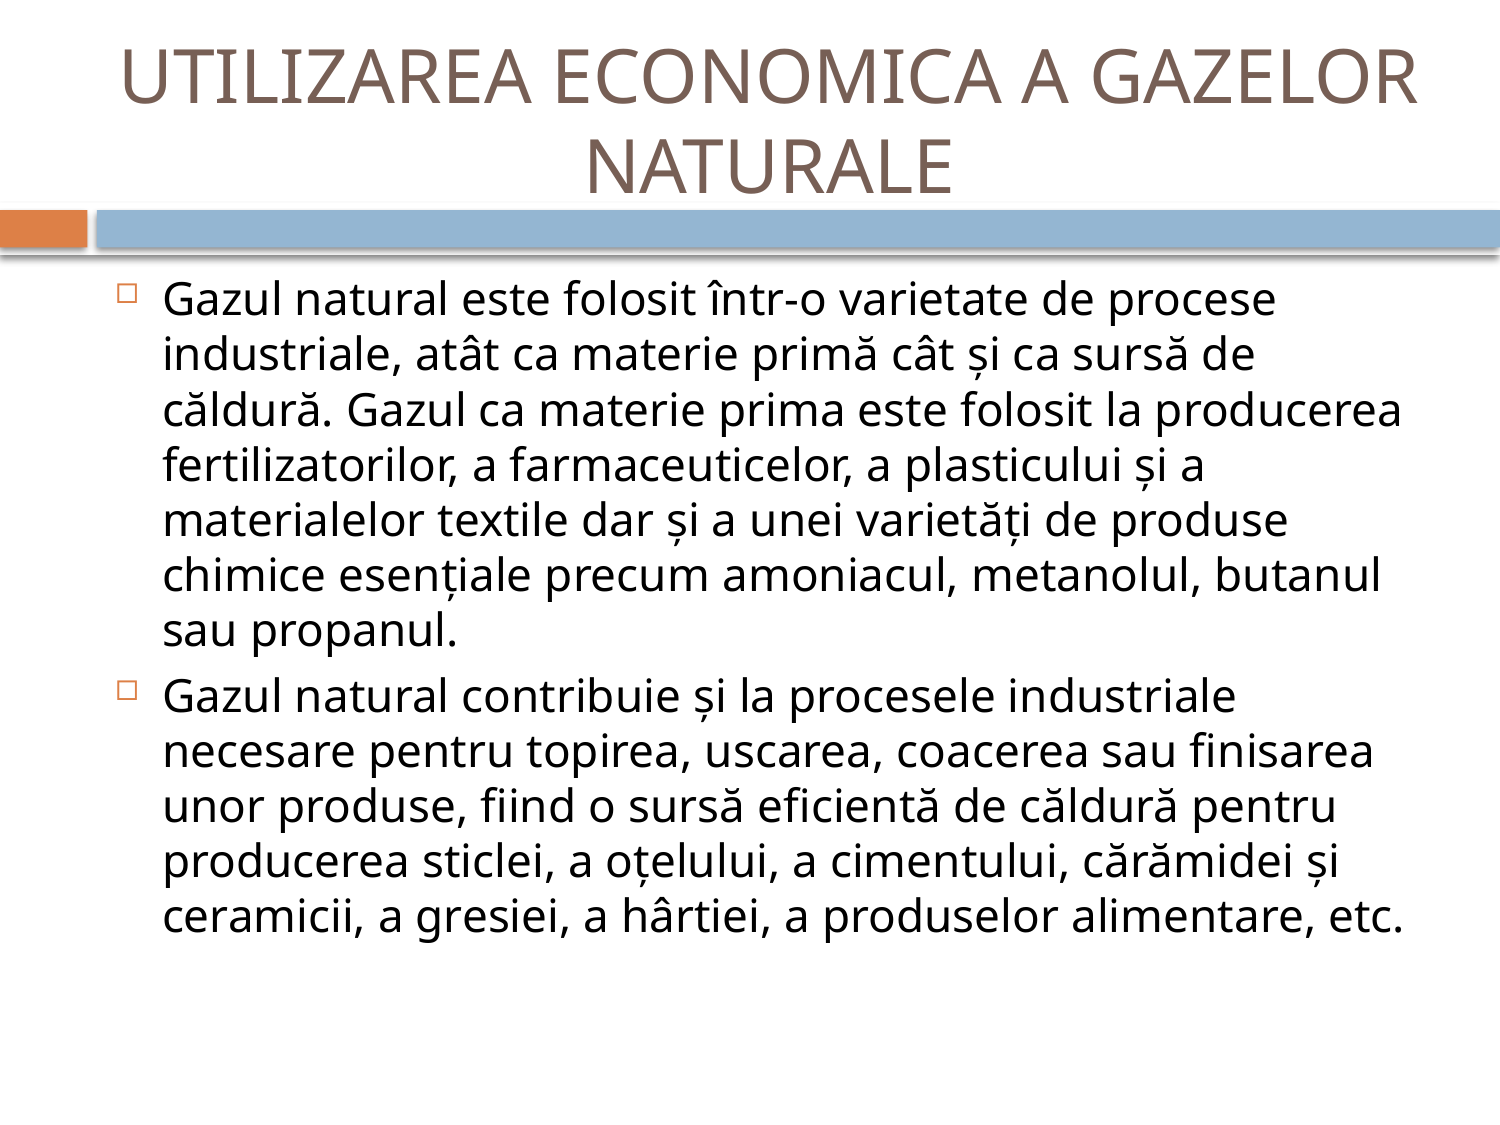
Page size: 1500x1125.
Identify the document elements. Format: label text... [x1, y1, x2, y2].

title UTILIZAREA ECONOMICA A GAZELOR NATURALE [100, 37, 1438, 200]
list Gazul natural este folosit într-o varietate de procese industriale, atât ca materie primă cât și ca sursă de căldură. Gazul ca materie prima este folosit la producerea fertilizatorilor, a farmaceuticelor, a plasticului și a materialelor textile dar și a unei varietăți de produse chimice esențiale precum amoniacul, metanolul, butanul sau propanul. Gazul natural contribuie și la procesele industriale necesare pentru topirea, uscarea, coacerea sau finisarea unor produse, fiind o sursă eficientă de căldură pentru producerea sticlei, a oțelului, a cimentului, cărămidei și ceramicii, a gresiei, a hârtiei, a produselor alimentare, etc. [100, 262, 1438, 1000]
